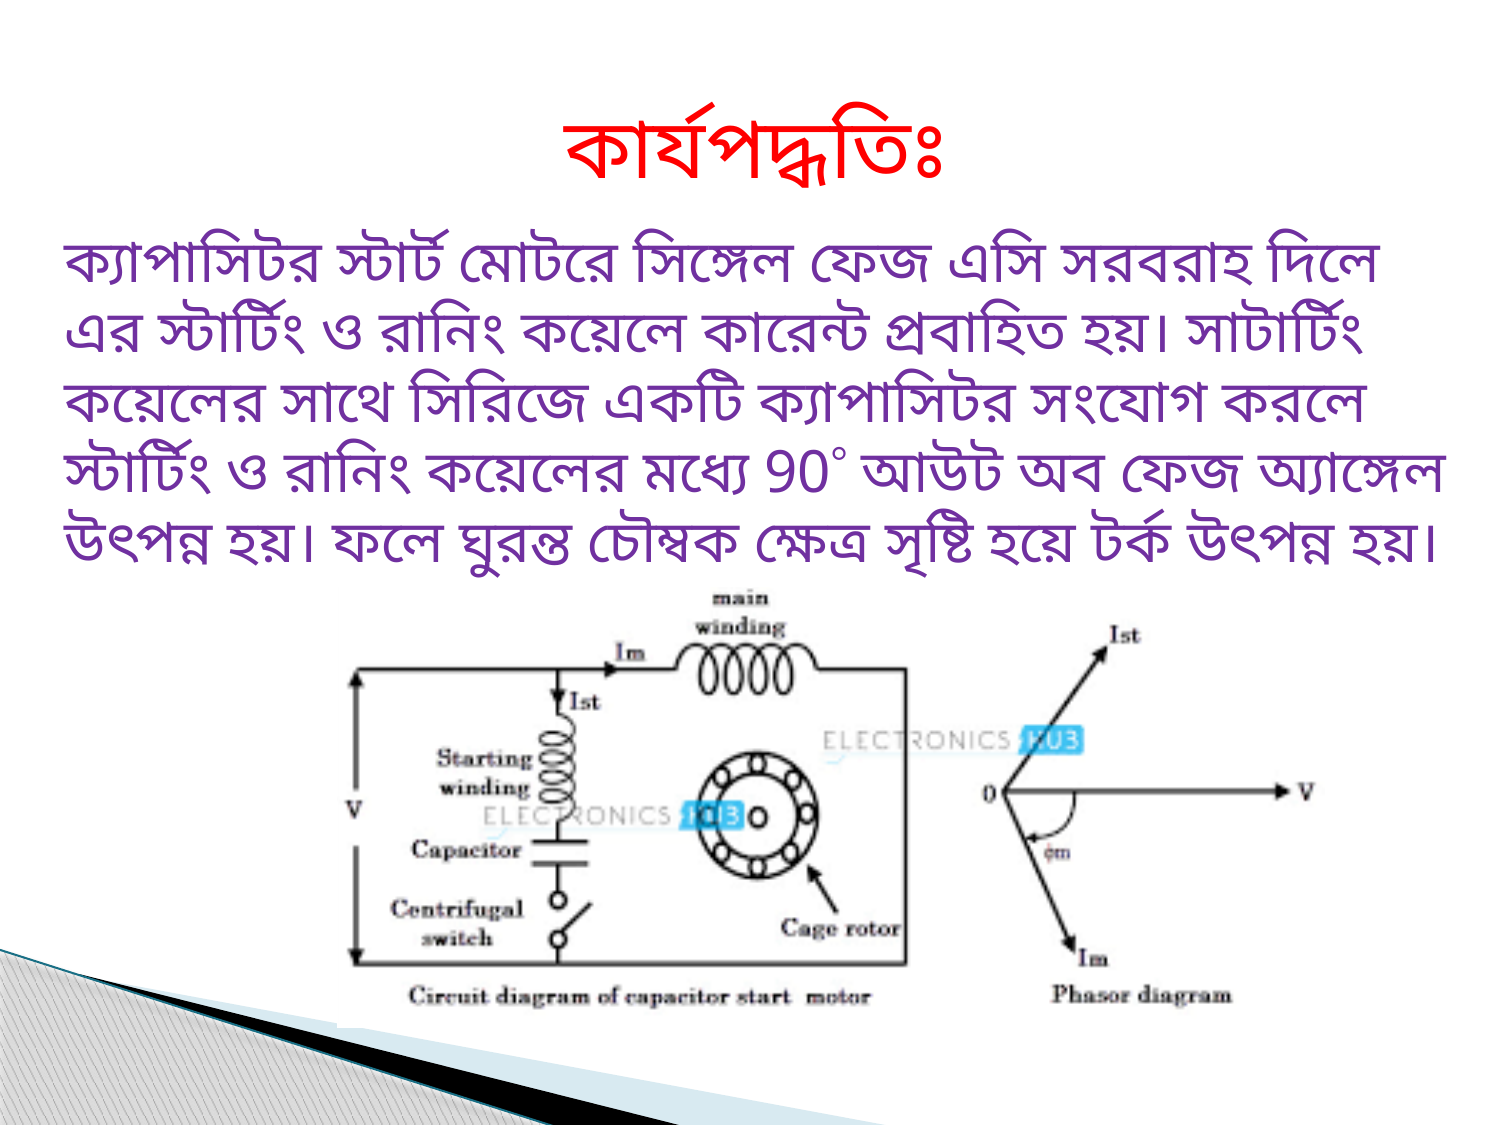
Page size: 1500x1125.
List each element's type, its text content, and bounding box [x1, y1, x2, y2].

text_box কার্যপদ্ধতিঃ ক্যাপাসিটর স্টার্ট মোটরে সিঙ্গেল ফেজ এসি সরবরাহ দিলে এর স্টার্টিং ও রানিং কয়েলে কারেন্ট প্রবাহিত হয়। সাটার্টিং কয়েলের সাথে সিরিজে একটি ক্যাপাসিটর সংযোগ করলে স্টার্টিং ও রানিং কয়েলের মধ্যে 90 আউট অব ফেজ অ্যাঙ্গেল উৎপন্ন হয়। ফলে ঘুরন্ত চৌম্বক ক্ষেত্র সৃষ্টি হয়ে টর্ক উৎপন্ন হয়। [49, 87, 1463, 582]
picture [337, 587, 1326, 1028]
